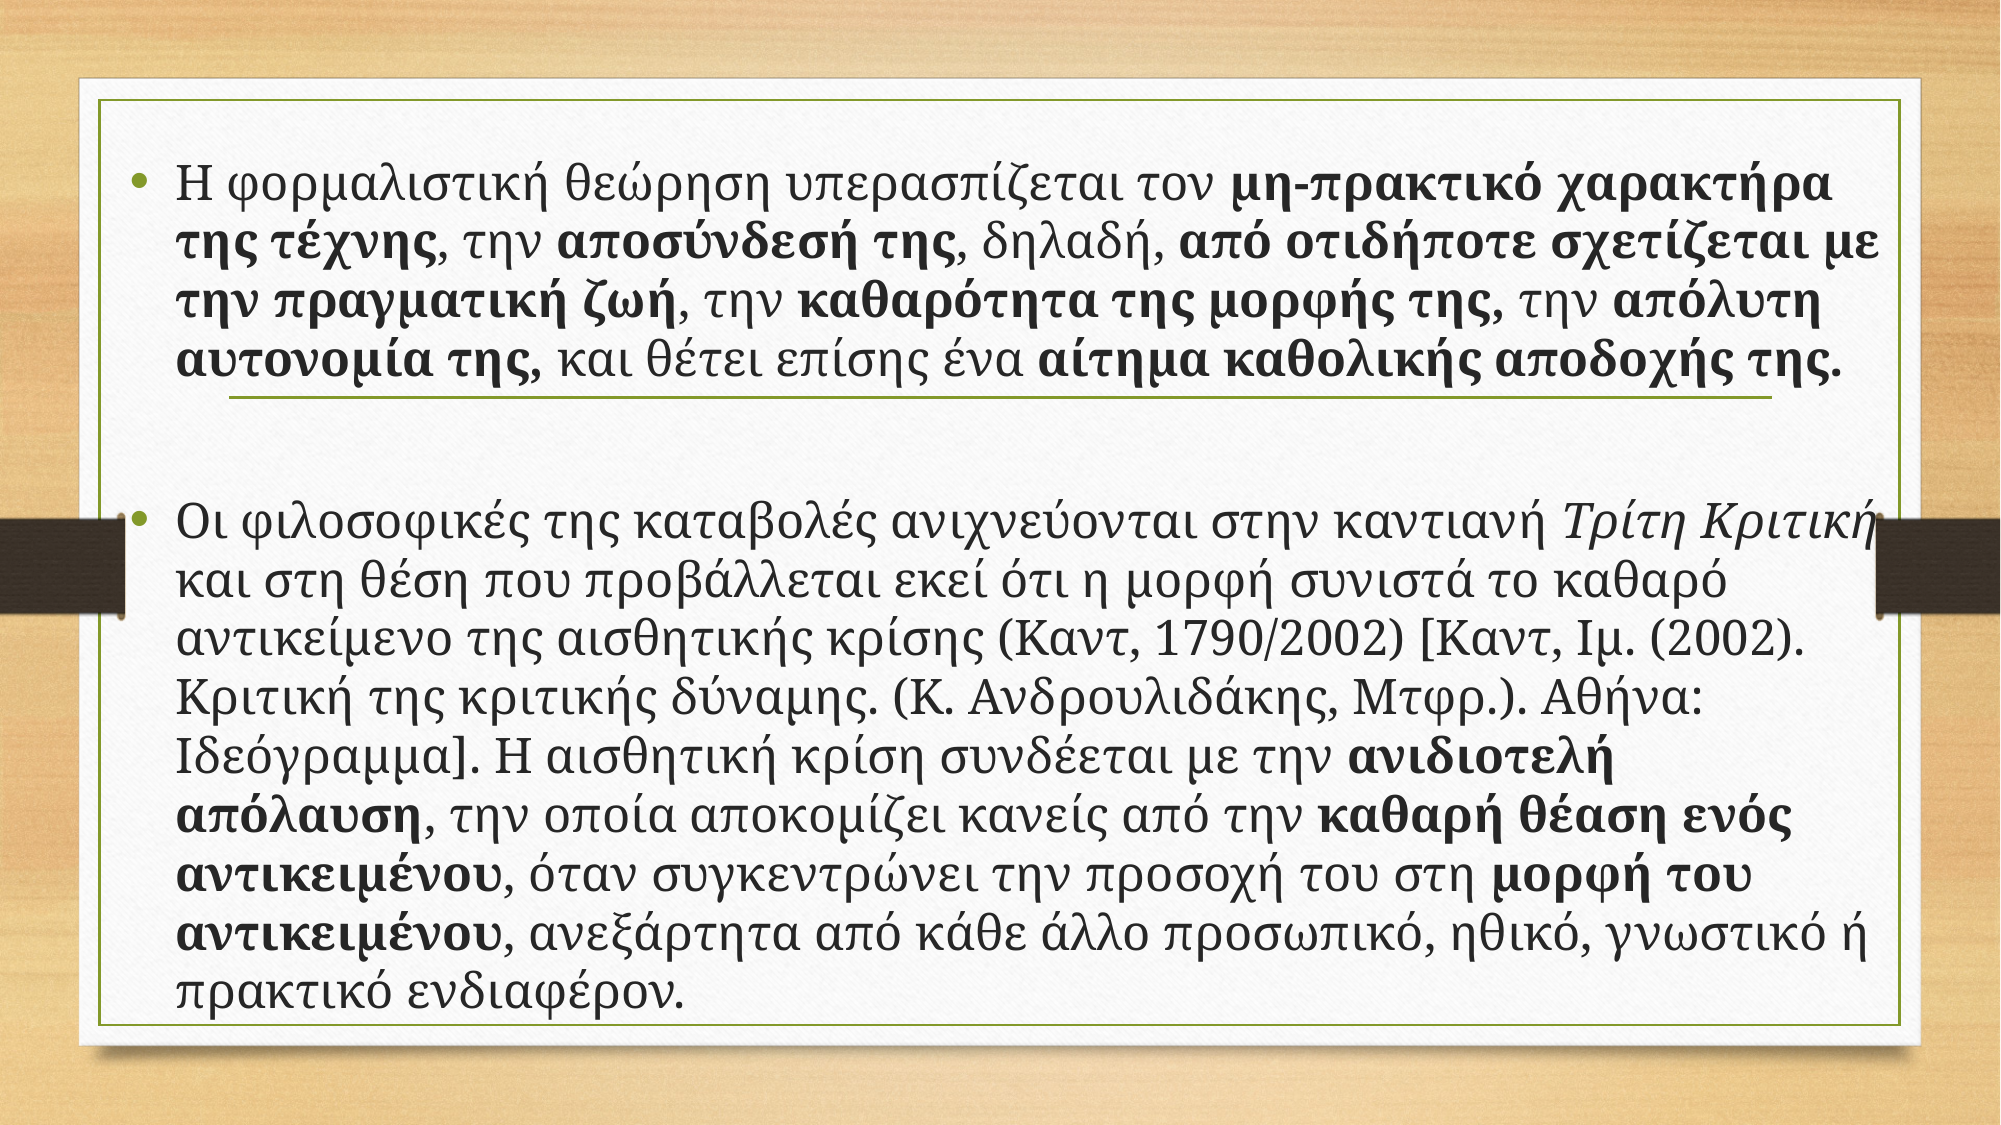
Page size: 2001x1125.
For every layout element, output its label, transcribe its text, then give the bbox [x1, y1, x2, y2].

picture [0, 0, 2001, 1125]
list Η φορμαλιστική θεώρηση υπερασπίζεται τον μη-πρακτικό χαρακτήρα της τέχνης, την αποσύνδεσή της, δηλαδή, από οτιδήποτε σχετίζεται με την πραγματική ζωή, την καθαρότητα της μορφής της, την απόλυτη αυτονομία της, και θέτει επίσης ένα αίτημα καθολικής αποδοχής της. Οι φιλοσοφικές της καταβολές ανιχνεύονται στην καντιανή Τρίτη Κριτική και στη θέση που προβάλλεται εκεί ότι η μορφή συνιστά το καθαρό αντικείμενο της αισθητικής κρίσης (Καντ, 1790/2002) [Καντ, Ιμ. (2002). Κριτική της κριτικής δύναμης. (K. Ανδρουλιδάκης, Μτφρ.). Αθήνα: Ιδεόγραμμα]. H αισθητική κρίση συνδέεται με την ανιδιοτελή απόλαυση, την οποία αποκομίζει κανείς από την καθαρή θέαση ενός αντικειμένου, όταν συγκεντρώνει την προσοχή του στη μορφή του αντικειμένου, ανεξάρτητα από κάθε άλλο προσωπικό, ηθικό, γνωστικό ή πρακτικό ενδιαφέρον. [114, 101, 1906, 1038]
